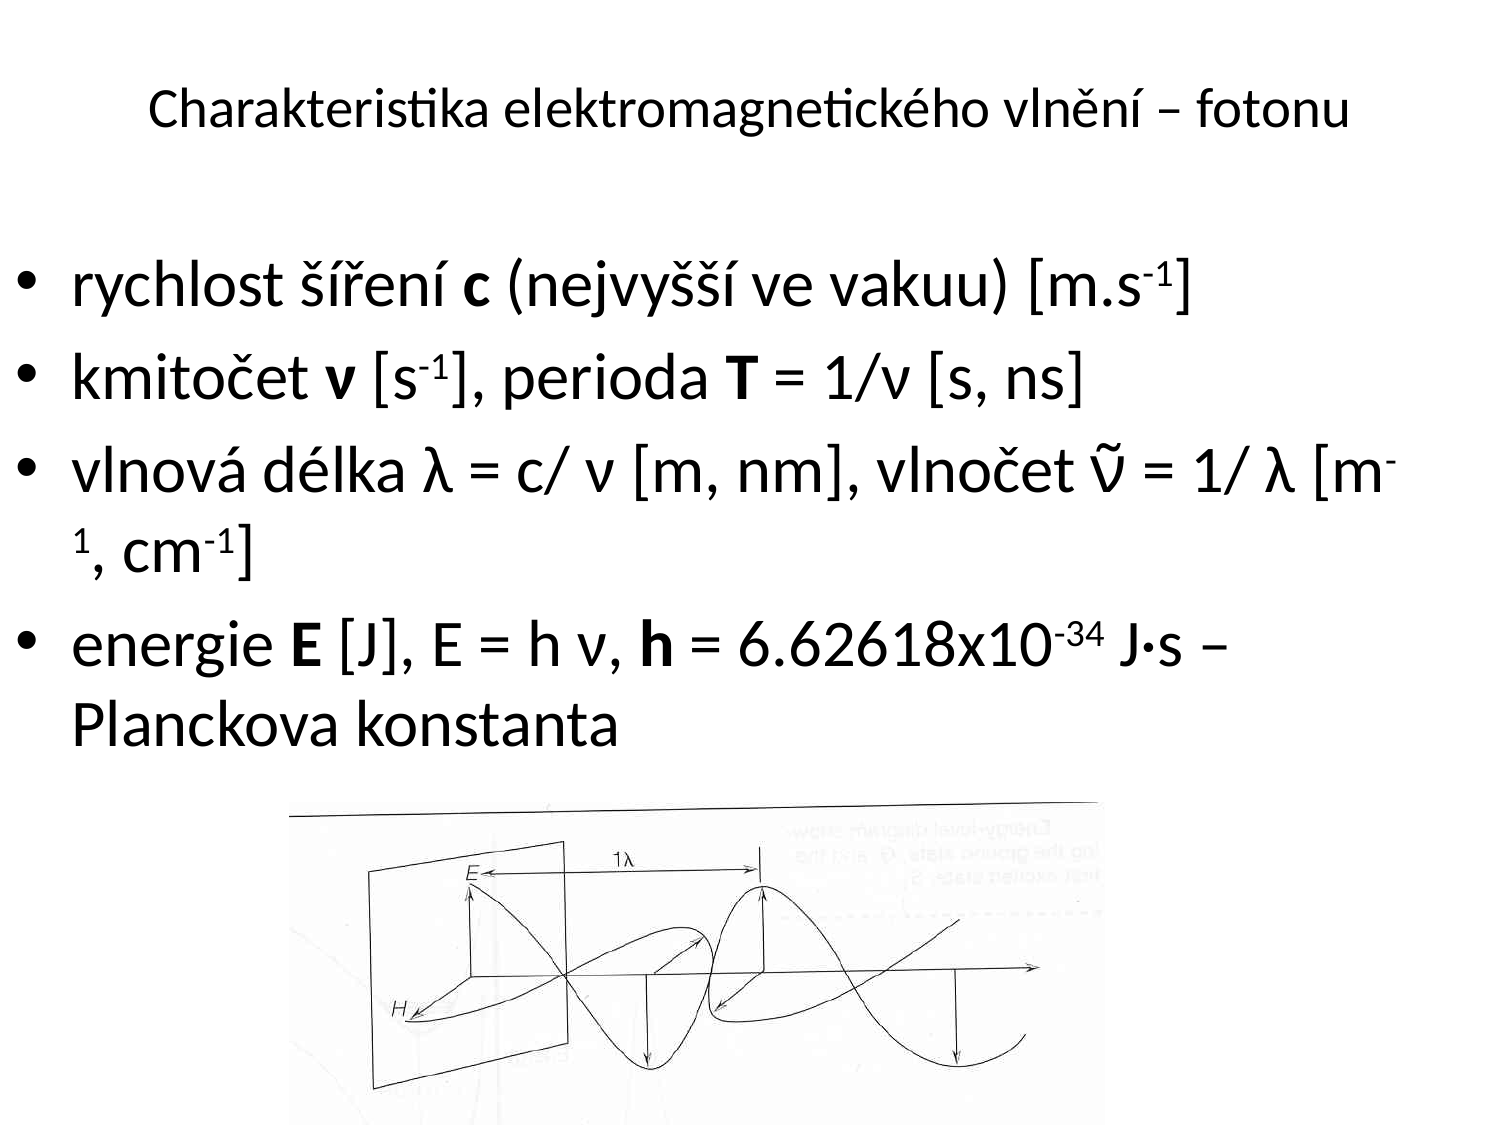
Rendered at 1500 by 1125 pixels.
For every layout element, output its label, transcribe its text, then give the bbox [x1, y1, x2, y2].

picture [288, 802, 1105, 1125]
title Charakteristika elektromagnetického vlnění – fotonu [75, 45, 1425, 231]
list rychlost šíření c (nejvyšší ve vakuu) [m.s-1] kmitočet ν [s-1], perioda T = 1/ν [s, ns] vlnová délka λ = c/ ν [m, nm], vlnočet ν̃ = 1/ λ [m-1, cm-1] energie E [J], E = h ν, h = 6.62618x10-34 J·s – Planckova konstanta [0, 231, 1442, 975]
